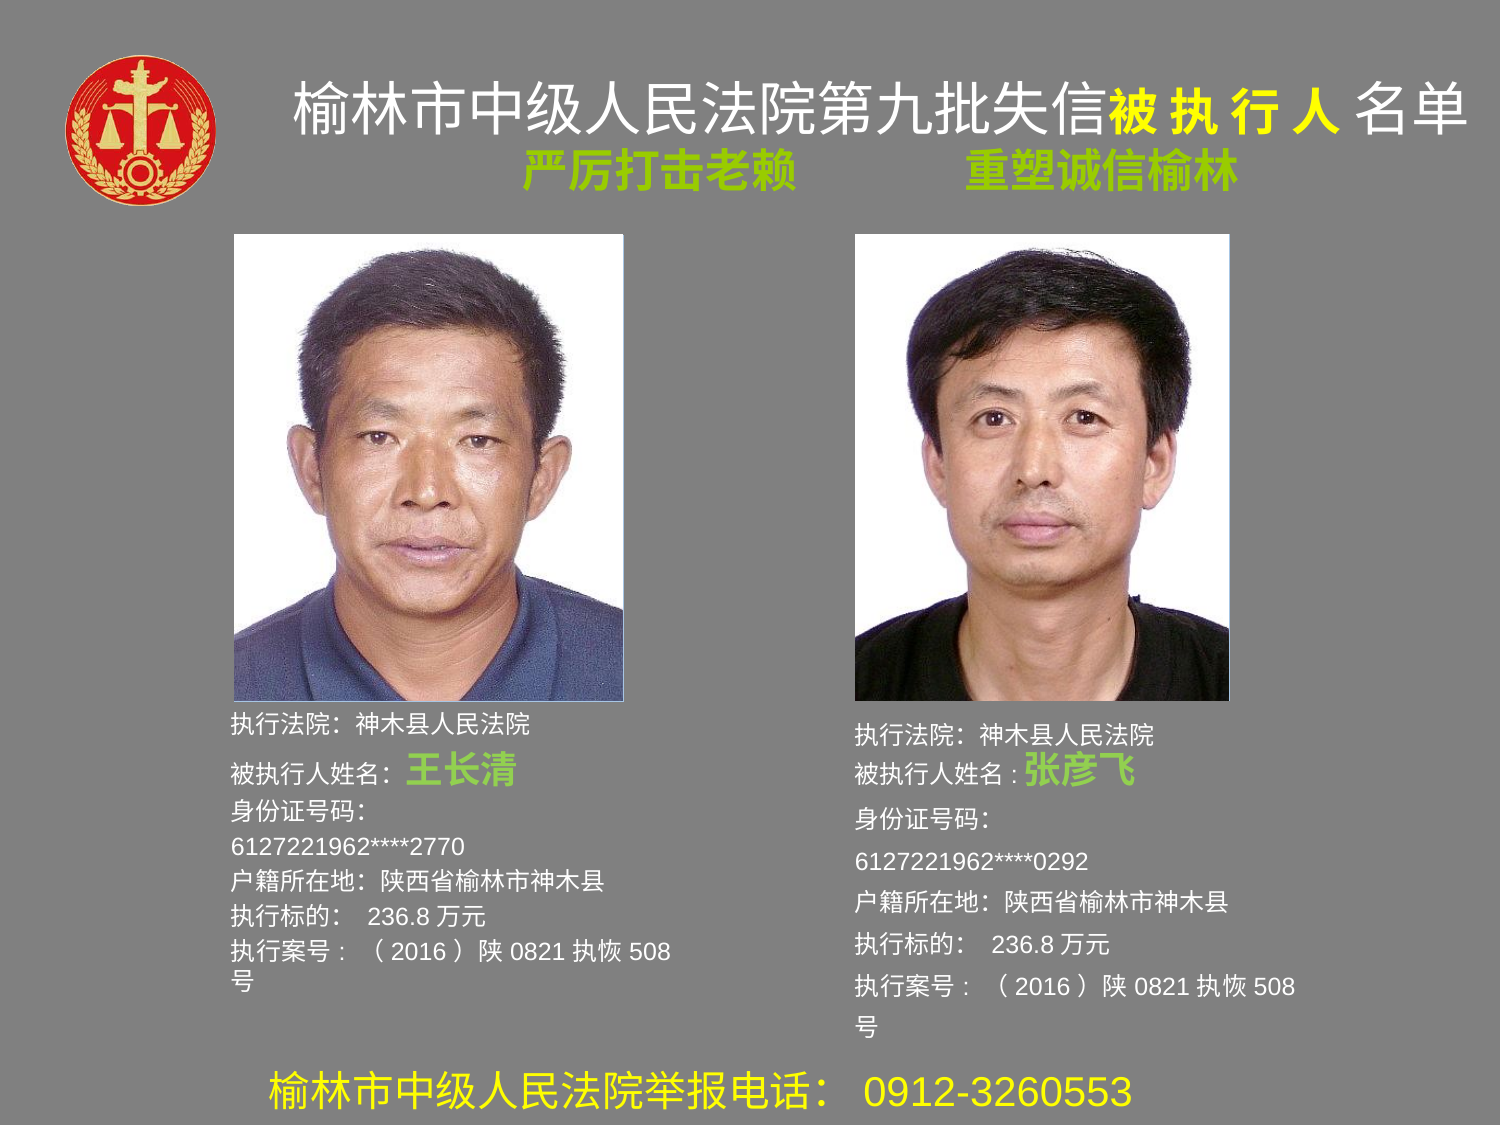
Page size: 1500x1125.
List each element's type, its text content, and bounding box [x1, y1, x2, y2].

text_box 执行法院：神木县人民法院 被执行人姓名:张彦飞 身份证号码： 6127221962****0292 户籍所在地：陕西省榆林市神木县 执行标的： 236.8万元 执行案号: （2016）陕0821执恢508号 [840, 700, 1317, 1018]
picture [855, 234, 1230, 701]
title 榆林市中级人民法院第九批失信被 执 行 人 名单 严厉打击老赖 重塑诚信榆林 [261, 23, 1500, 246]
text_box 榆林市中级人民法院举报电话：0912-3260553 [84, 1066, 1399, 1125]
subtitle 执行法院：神木县人民法院 被执行人姓名：王长清 身份证号码： 6127221962****2770 户籍所在地：陕西省榆林市神木县 执行标的： 236.8万元 执行案号: （2016）陕0821执恢508号 [215, 700, 693, 1018]
picture [65, 55, 217, 206]
picture [234, 234, 624, 701]
